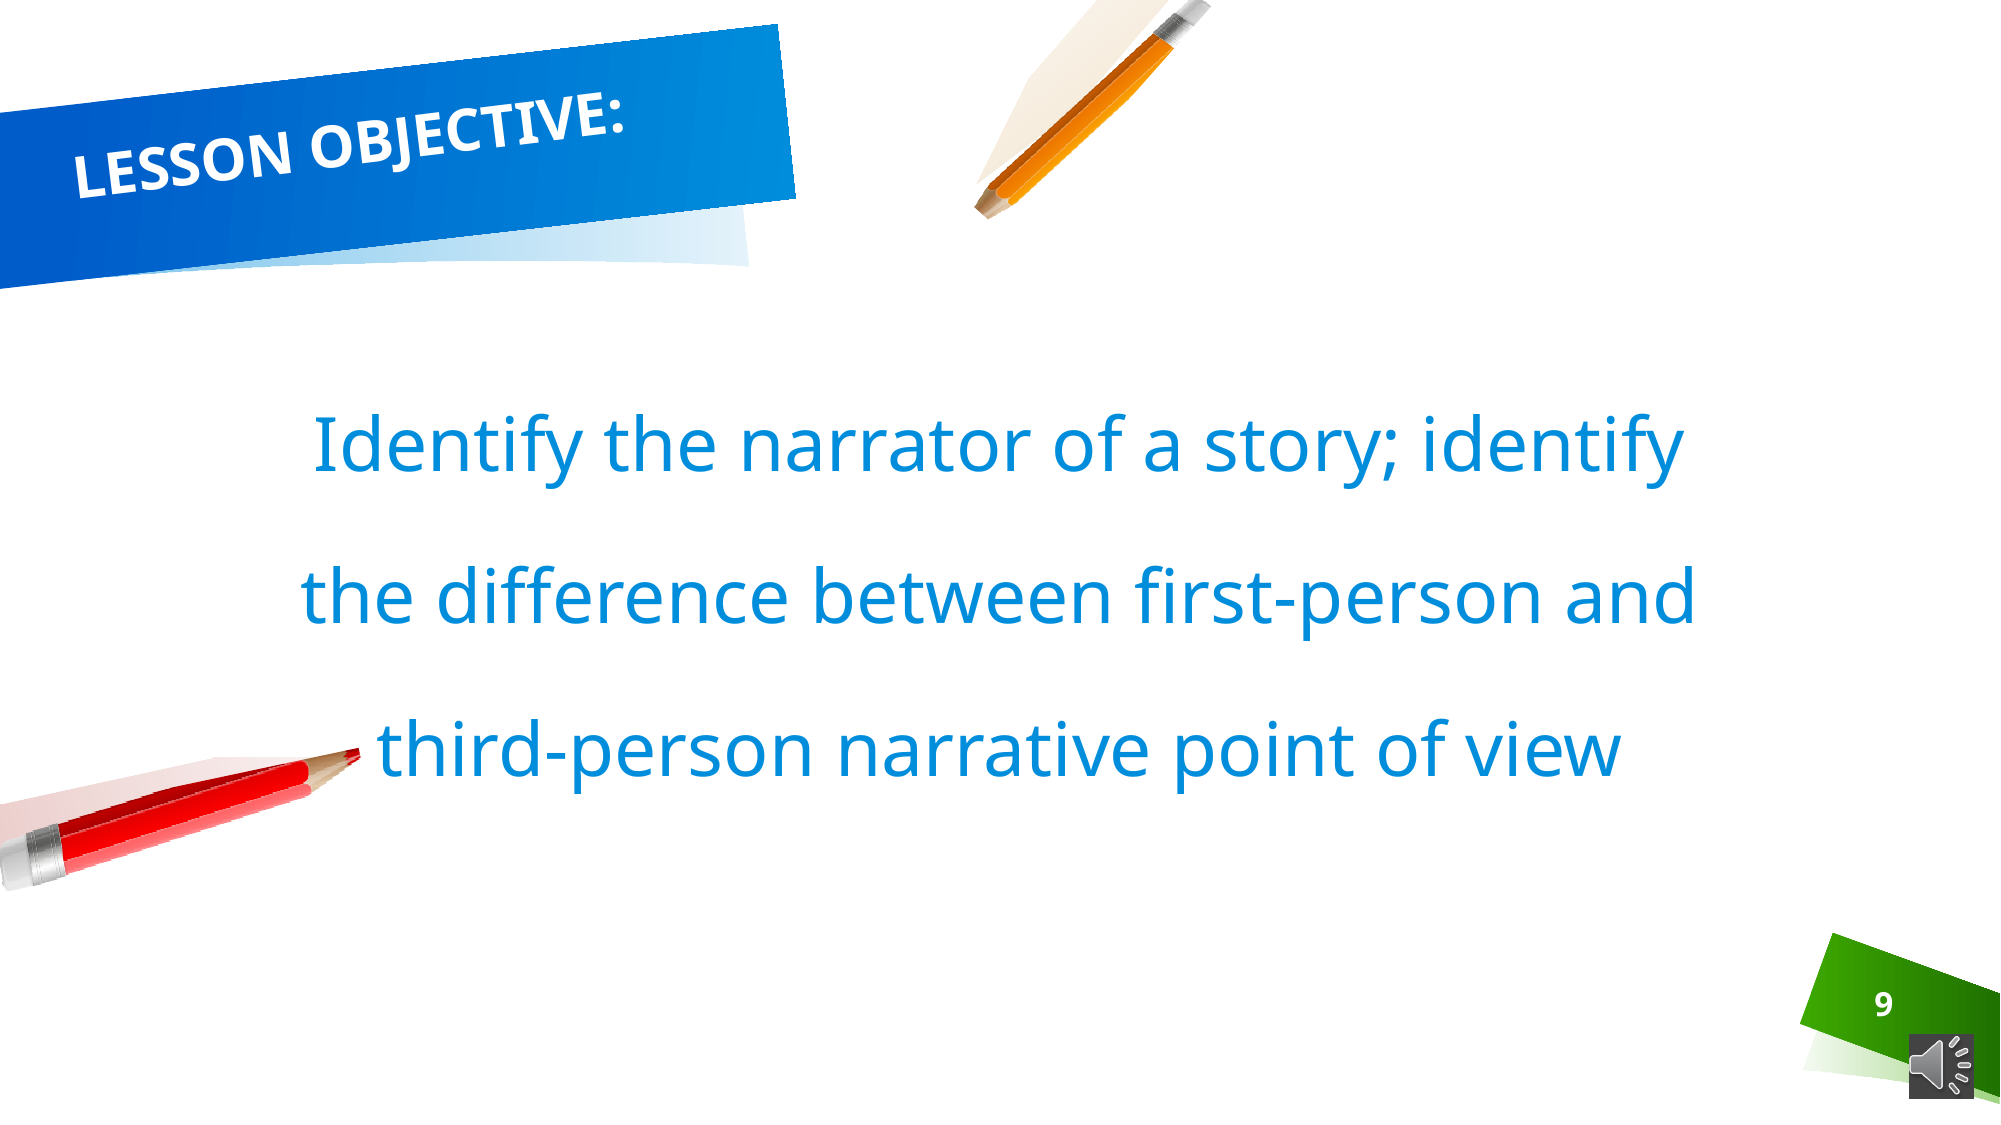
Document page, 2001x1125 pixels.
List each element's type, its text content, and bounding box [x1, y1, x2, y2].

title LESSON OBJECTIVE: [53, 56, 795, 360]
slide_number 9 [1831, 975, 1937, 1036]
list Identify the narrator of a story; identify the difference between first-person and third-person narrative point of view [236, 389, 1763, 736]
picture [0, 747, 373, 894]
picture [1908, 1033, 1975, 1100]
picture [956, 0, 1217, 237]
